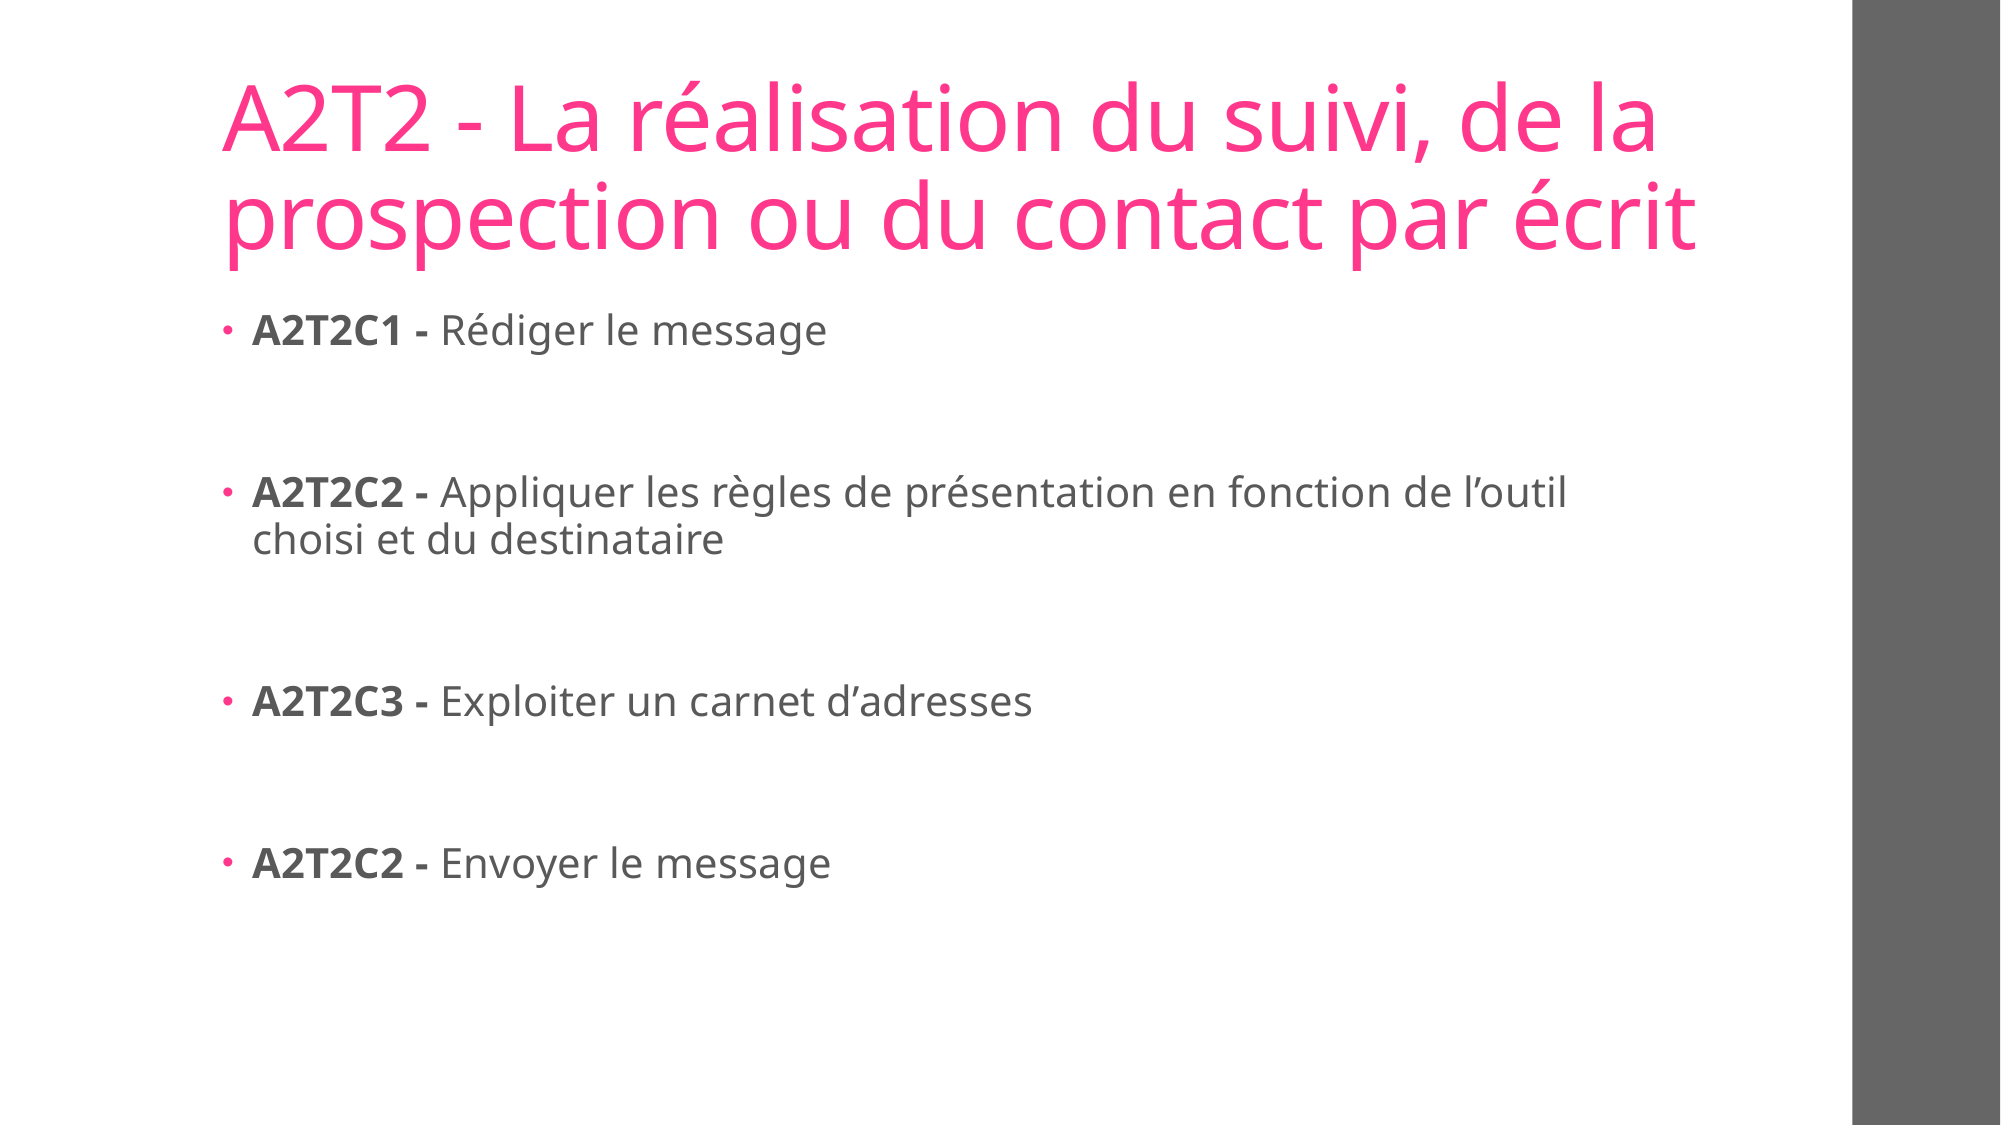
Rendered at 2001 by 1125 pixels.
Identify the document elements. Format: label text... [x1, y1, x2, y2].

title A2T2 - La réalisation du suivi, de la prospection ou du contact par écrit [206, 43, 1797, 278]
list A2T2C1 - Rédiger le message A2T2C2 - Appliquer les règles de présentation en fonction de l’outil choisi et du destinataire A2T2C3 - Exploiter un carnet d’adresses A2T2C2 - Envoyer le message [206, 299, 1617, 1014]
